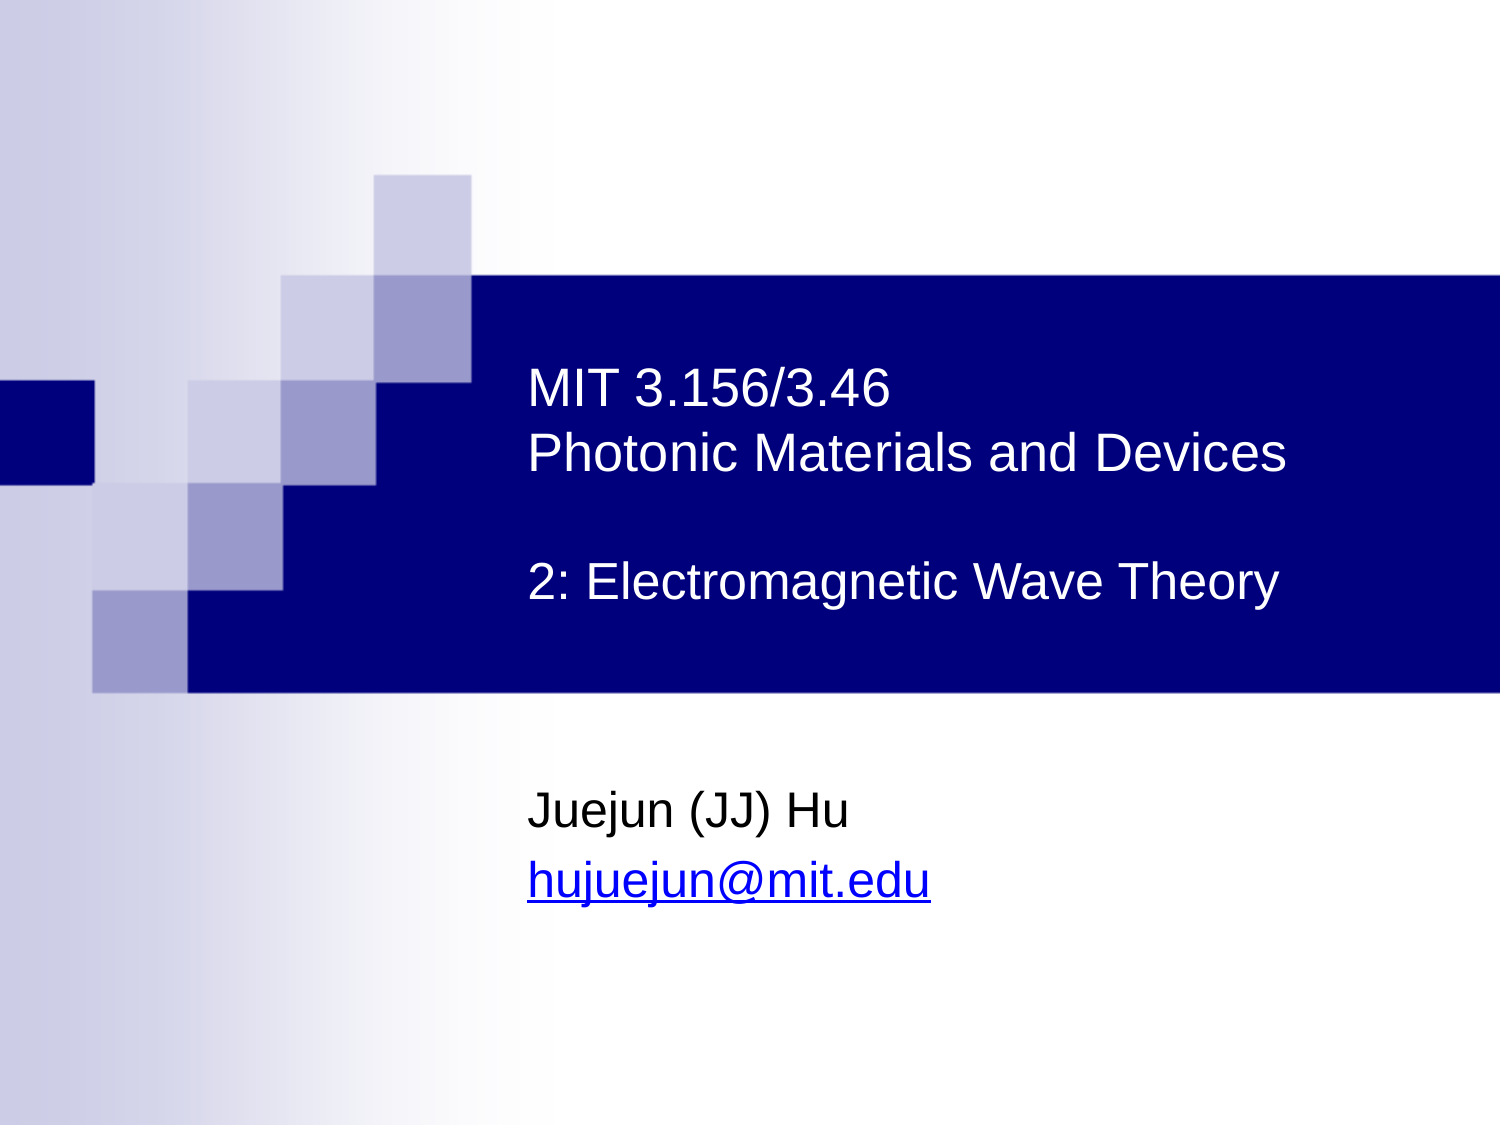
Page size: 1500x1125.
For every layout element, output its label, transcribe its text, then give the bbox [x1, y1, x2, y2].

subtitle Juejun (JJ) Hu hujuejun@mit.edu [512, 699, 1476, 988]
picture [0, 0, 1500, 1125]
title MIT 3.156/3.46 Photonic Materials and Devices 2: Electromagnetic Wave Theory [512, 299, 1463, 663]
